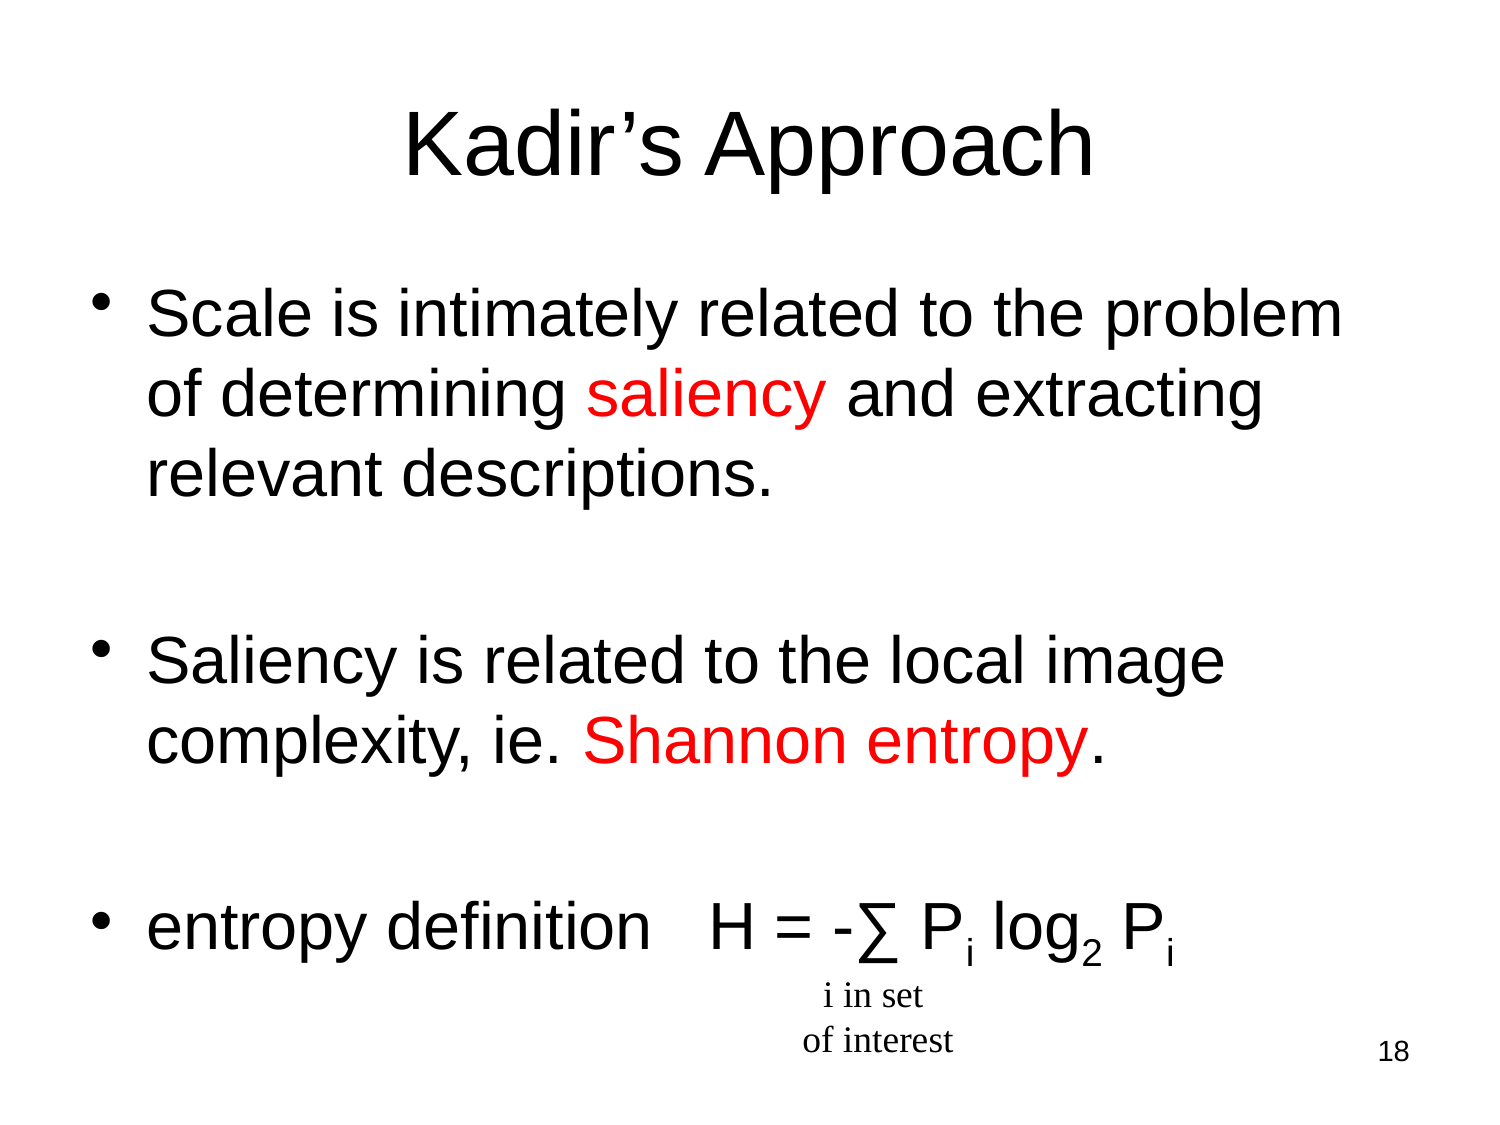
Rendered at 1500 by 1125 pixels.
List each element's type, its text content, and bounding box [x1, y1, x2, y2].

list Scale is intimately related to the problem of determining saliency and extracting relevant descriptions. Saliency is related to the local image complexity, ie. Shannon entropy. entropy definition H = -∑ Pi log2 Pi [75, 262, 1425, 1005]
title Kadir’s Approach [75, 45, 1425, 233]
text_box i in set of interest [787, 962, 969, 1068]
slide_number 18 [1074, 1024, 1426, 1103]
